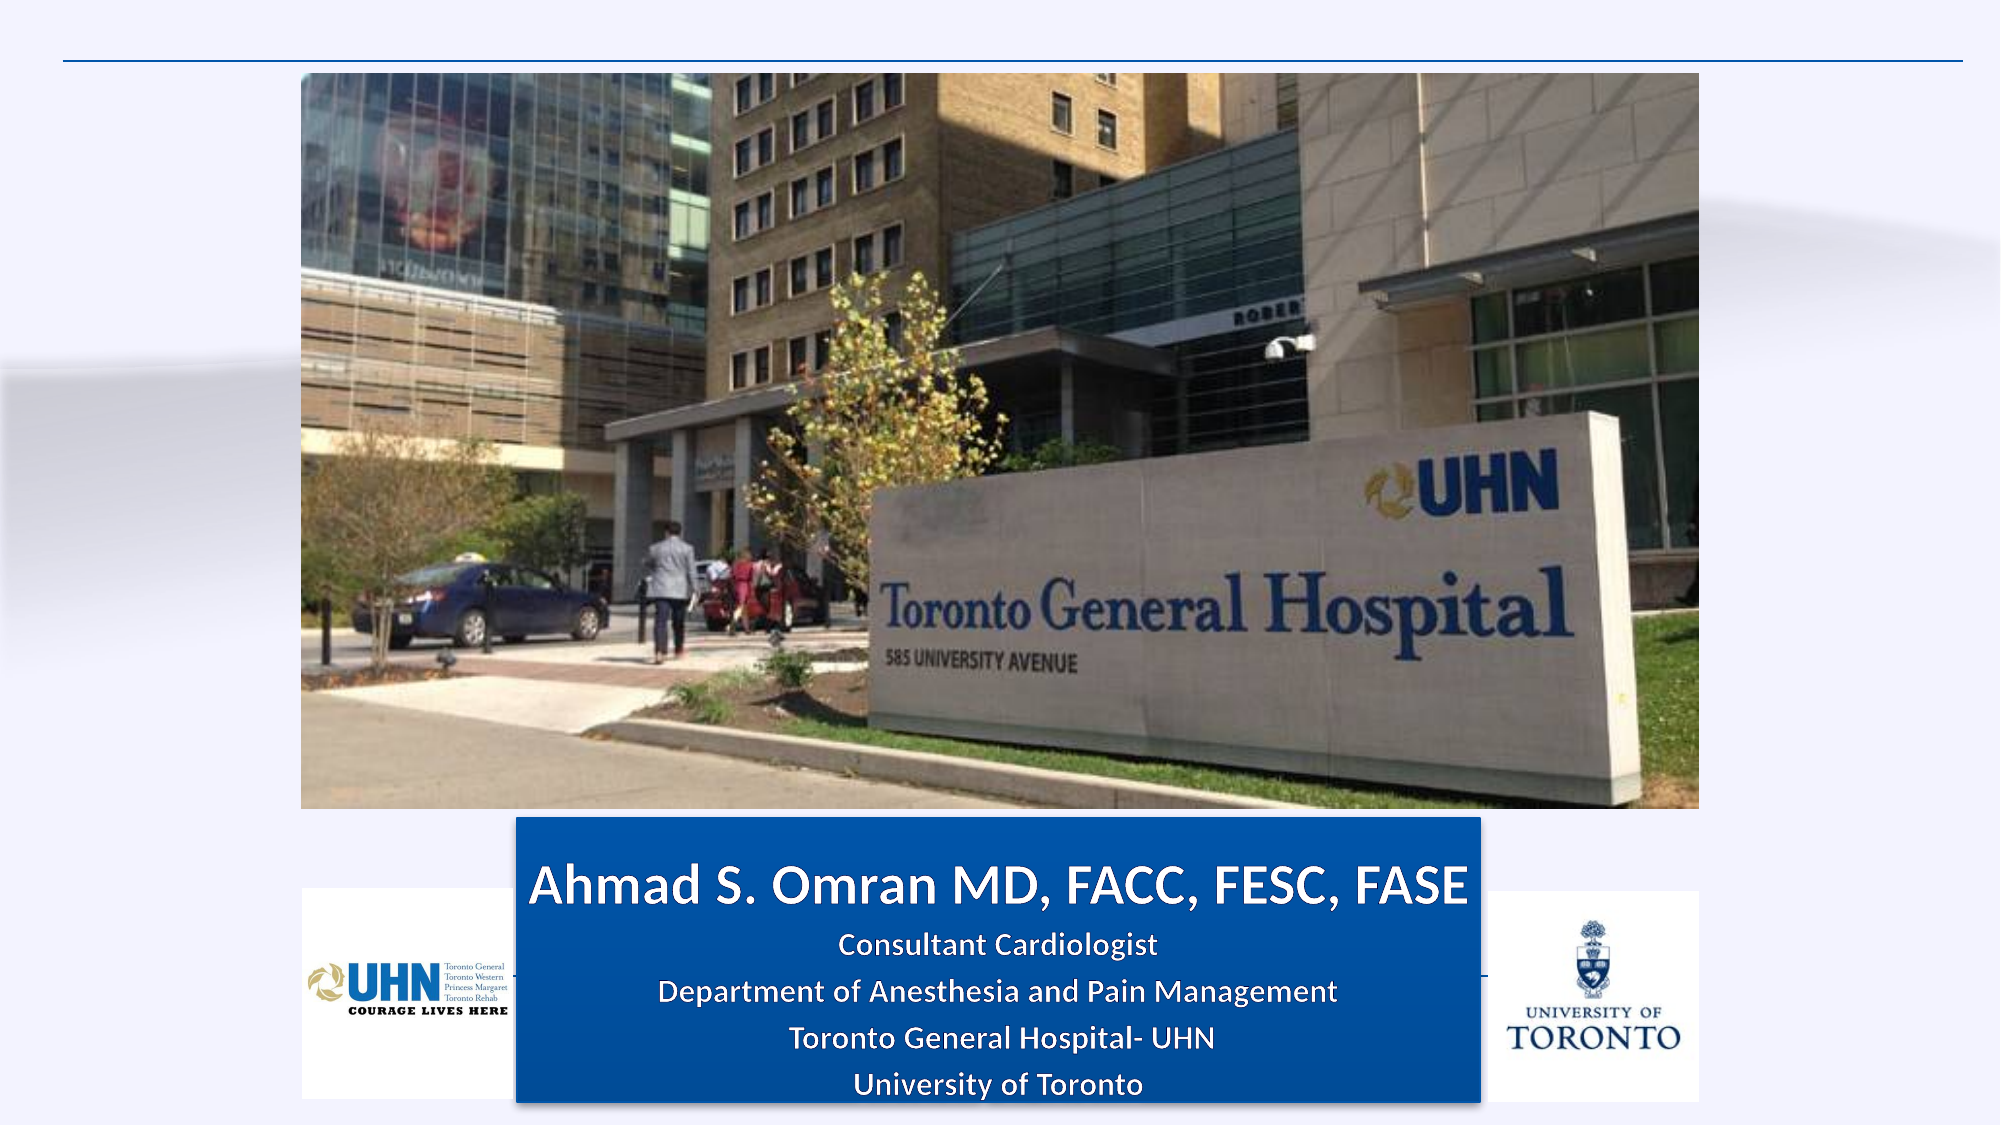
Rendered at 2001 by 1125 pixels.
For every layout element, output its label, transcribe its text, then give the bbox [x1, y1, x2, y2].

picture [301, 73, 1699, 810]
subtitle Ahmad S. Omran MD, FACC, FESC, FASE Consultant Cardiologist Department of Anesthesia and Pain Management Toronto General Hospital- UHN University of Toronto [517, 820, 1480, 1102]
picture [302, 888, 513, 1100]
picture [1487, 891, 1699, 1103]
